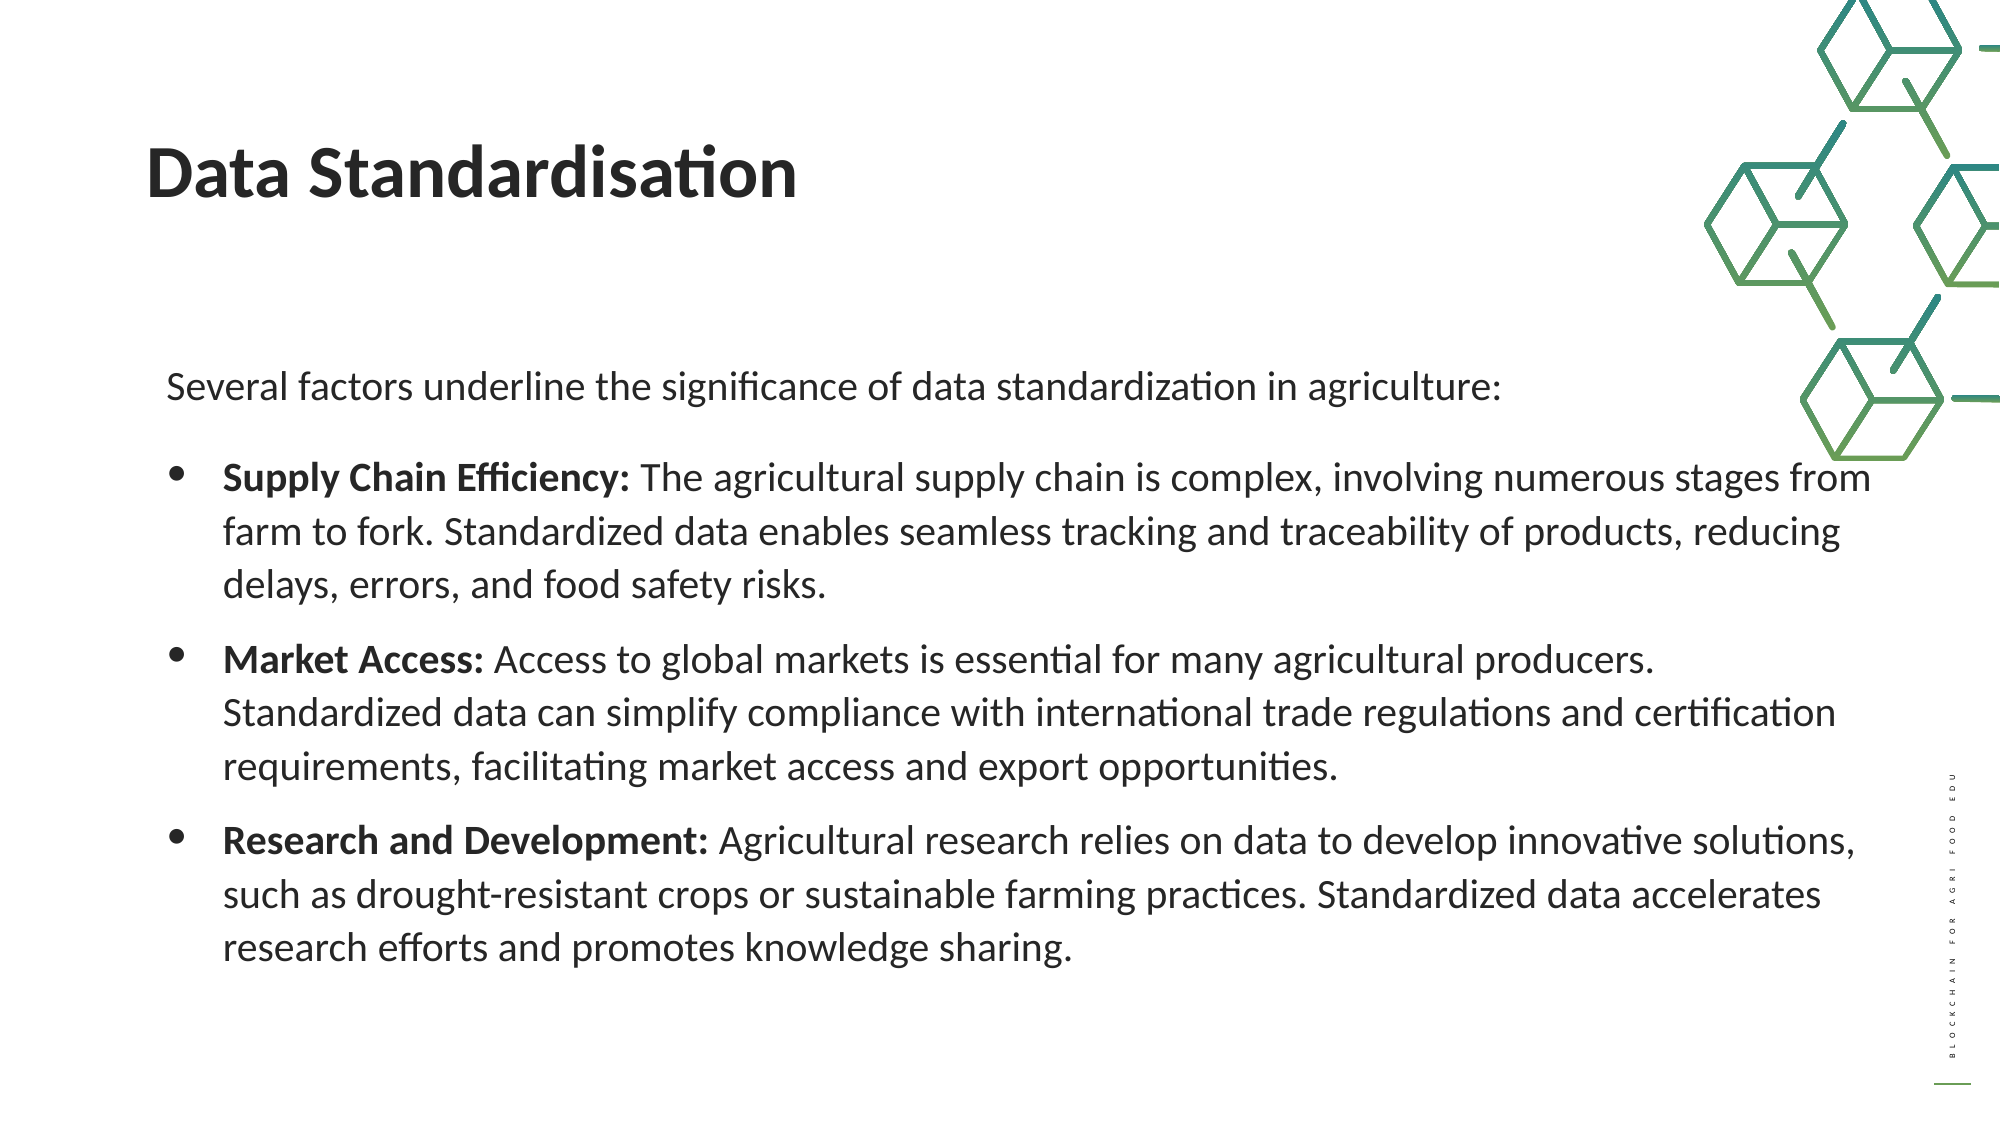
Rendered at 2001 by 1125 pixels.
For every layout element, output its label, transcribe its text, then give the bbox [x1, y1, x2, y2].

list Data Standardisation [130, 124, 1704, 337]
list Several factors underline the significance of data standardization in agriculture: Supply Chain Efficiency: The agricultural supply chain is complex, involving numerous stages from farm to fork. Standardized data enables seamless tracking and traceability of products, reducing delays, errors, and food safety risks. Market Access: Access to global markets is essential for many agricultural producers. Standardized data can simplify compliance with international trade regulations and certification requirements, facilitating market access and export opportunities. Research and Development: Agricultural research relies on data to develop innovative solutions, such as drought-resistant crops or sustainable farming practices. Standardized data accelerates research efforts and promotes knowledge sharing. [151, 348, 1890, 980]
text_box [1704, 0, 2000, 461]
